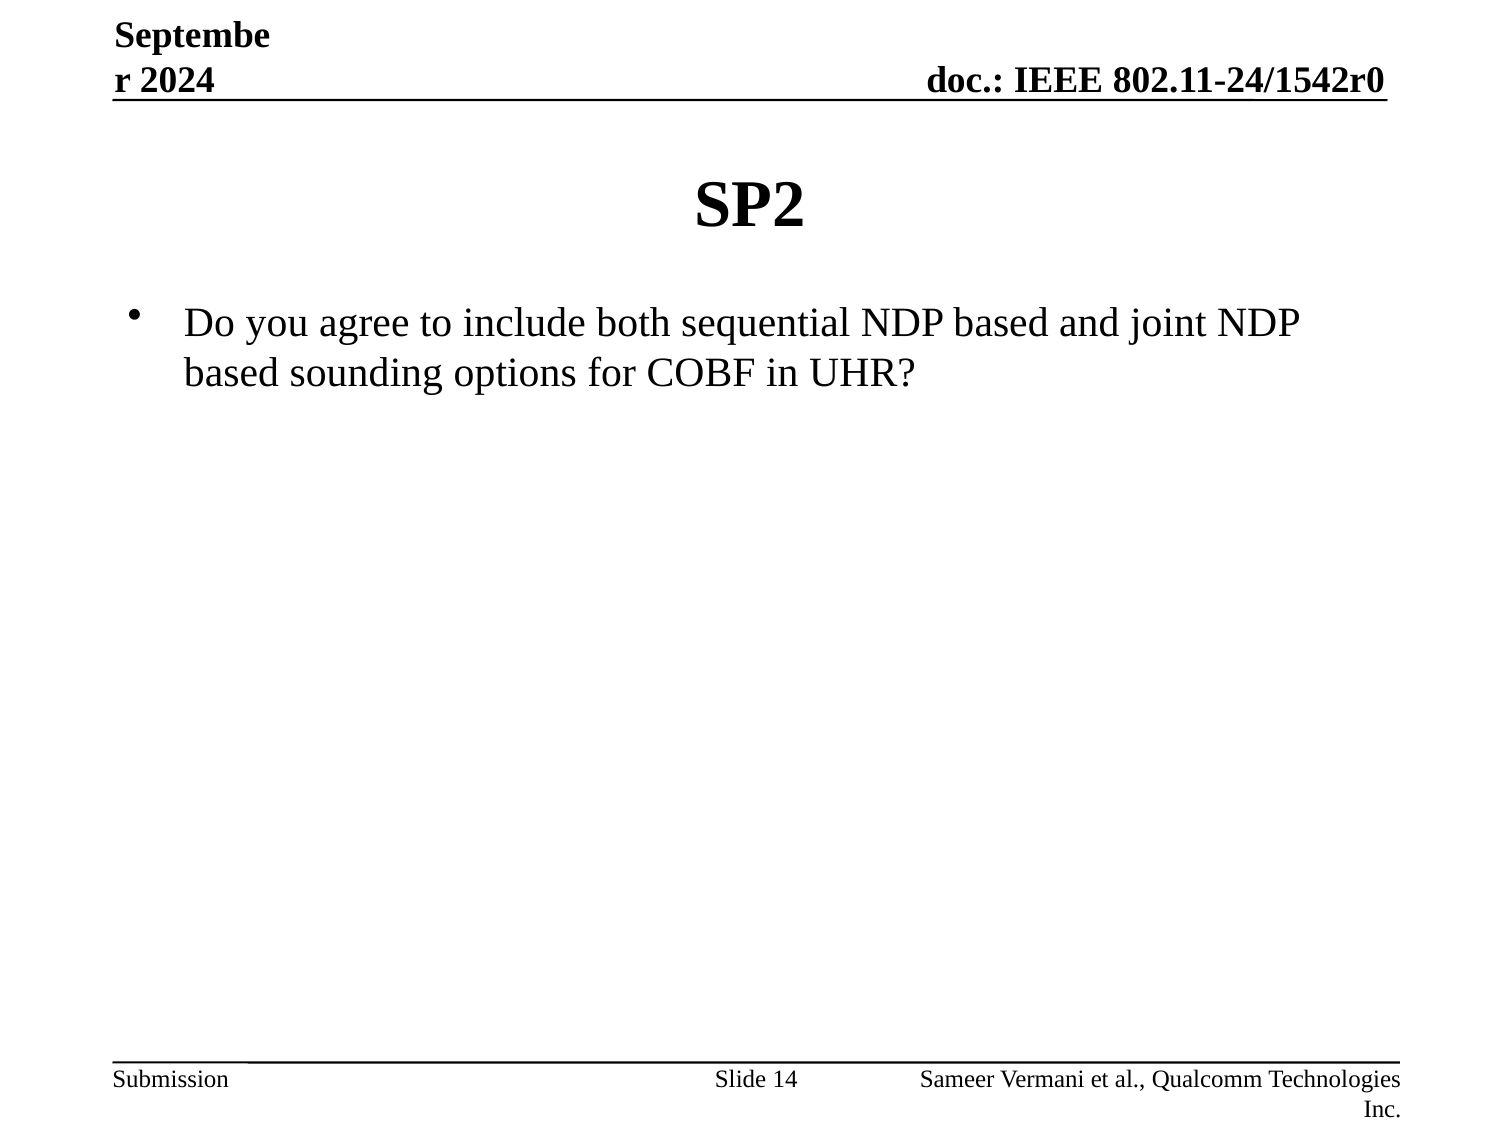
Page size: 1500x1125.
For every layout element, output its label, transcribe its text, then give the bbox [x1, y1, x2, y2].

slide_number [114, 54, 272, 101]
slide_number Slide 14 [712, 1061, 800, 1093]
title SP2 [112, 112, 1388, 288]
list Do you agree to include both sequential NDP based and joint NDP based sounding options for COBF in UHR? [112, 288, 1388, 1001]
footer Sameer Vermani et al., Qualcomm Technologies Inc. [892, 1061, 1402, 1093]
